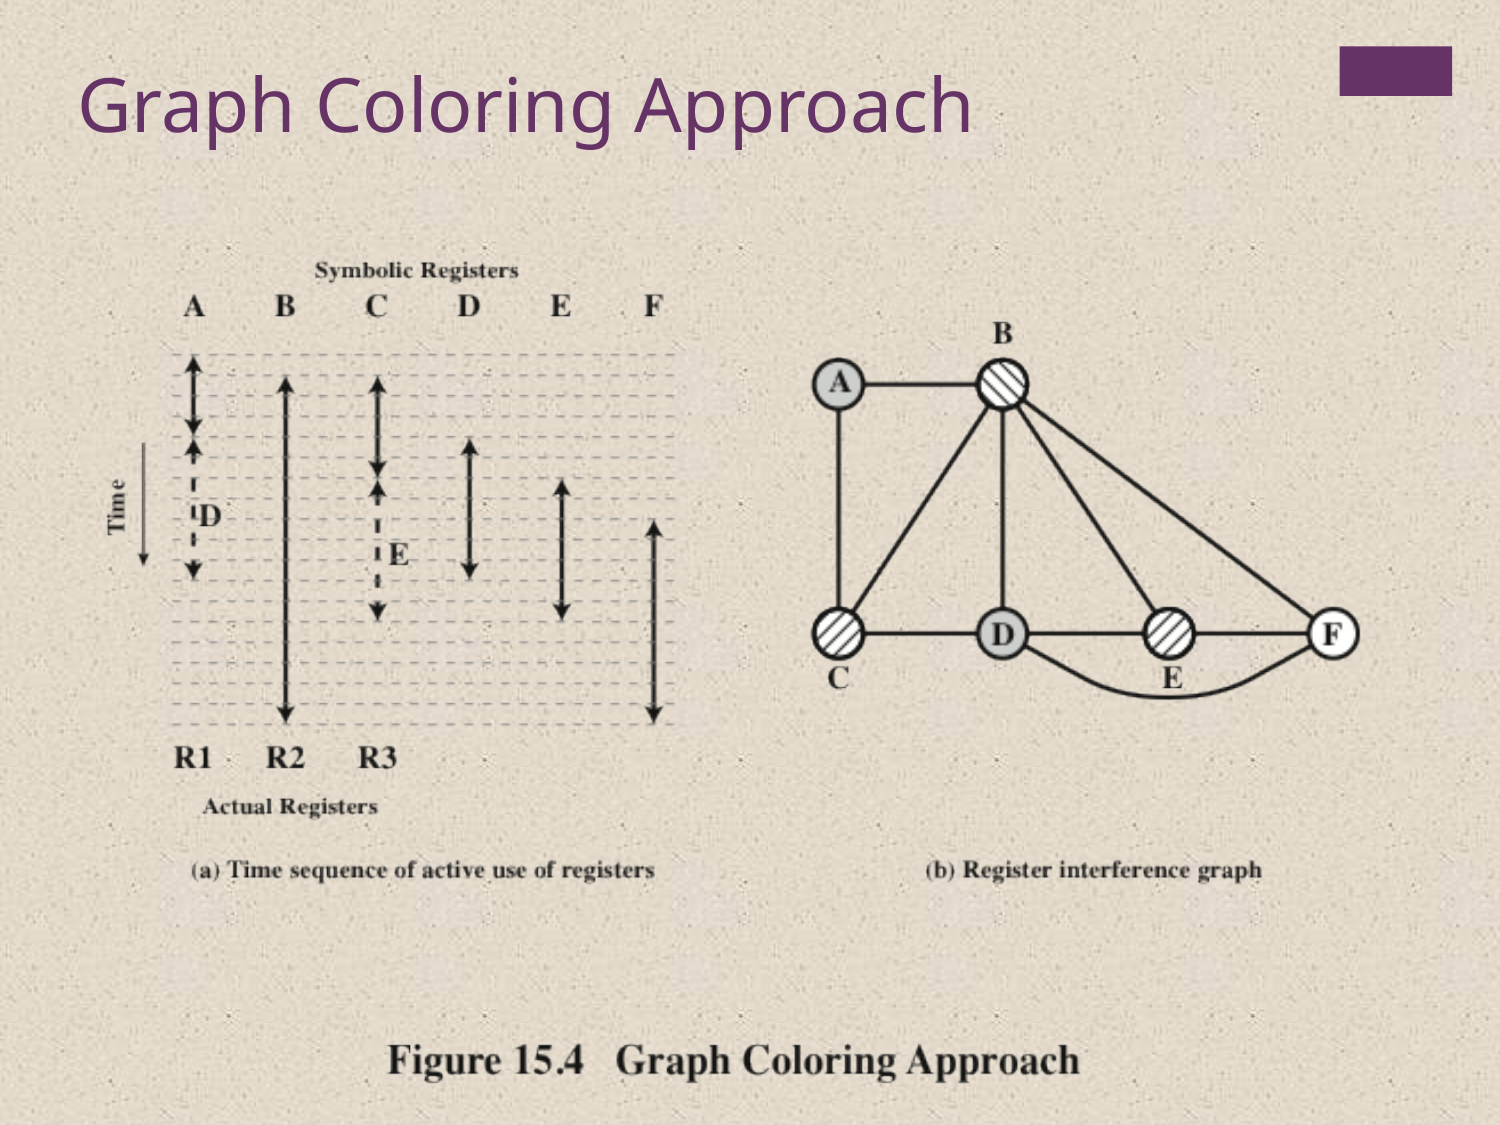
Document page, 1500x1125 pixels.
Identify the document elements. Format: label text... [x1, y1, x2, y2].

picture [0, 0, 1500, 1125]
title Graph Coloring Approach [62, 50, 1302, 168]
